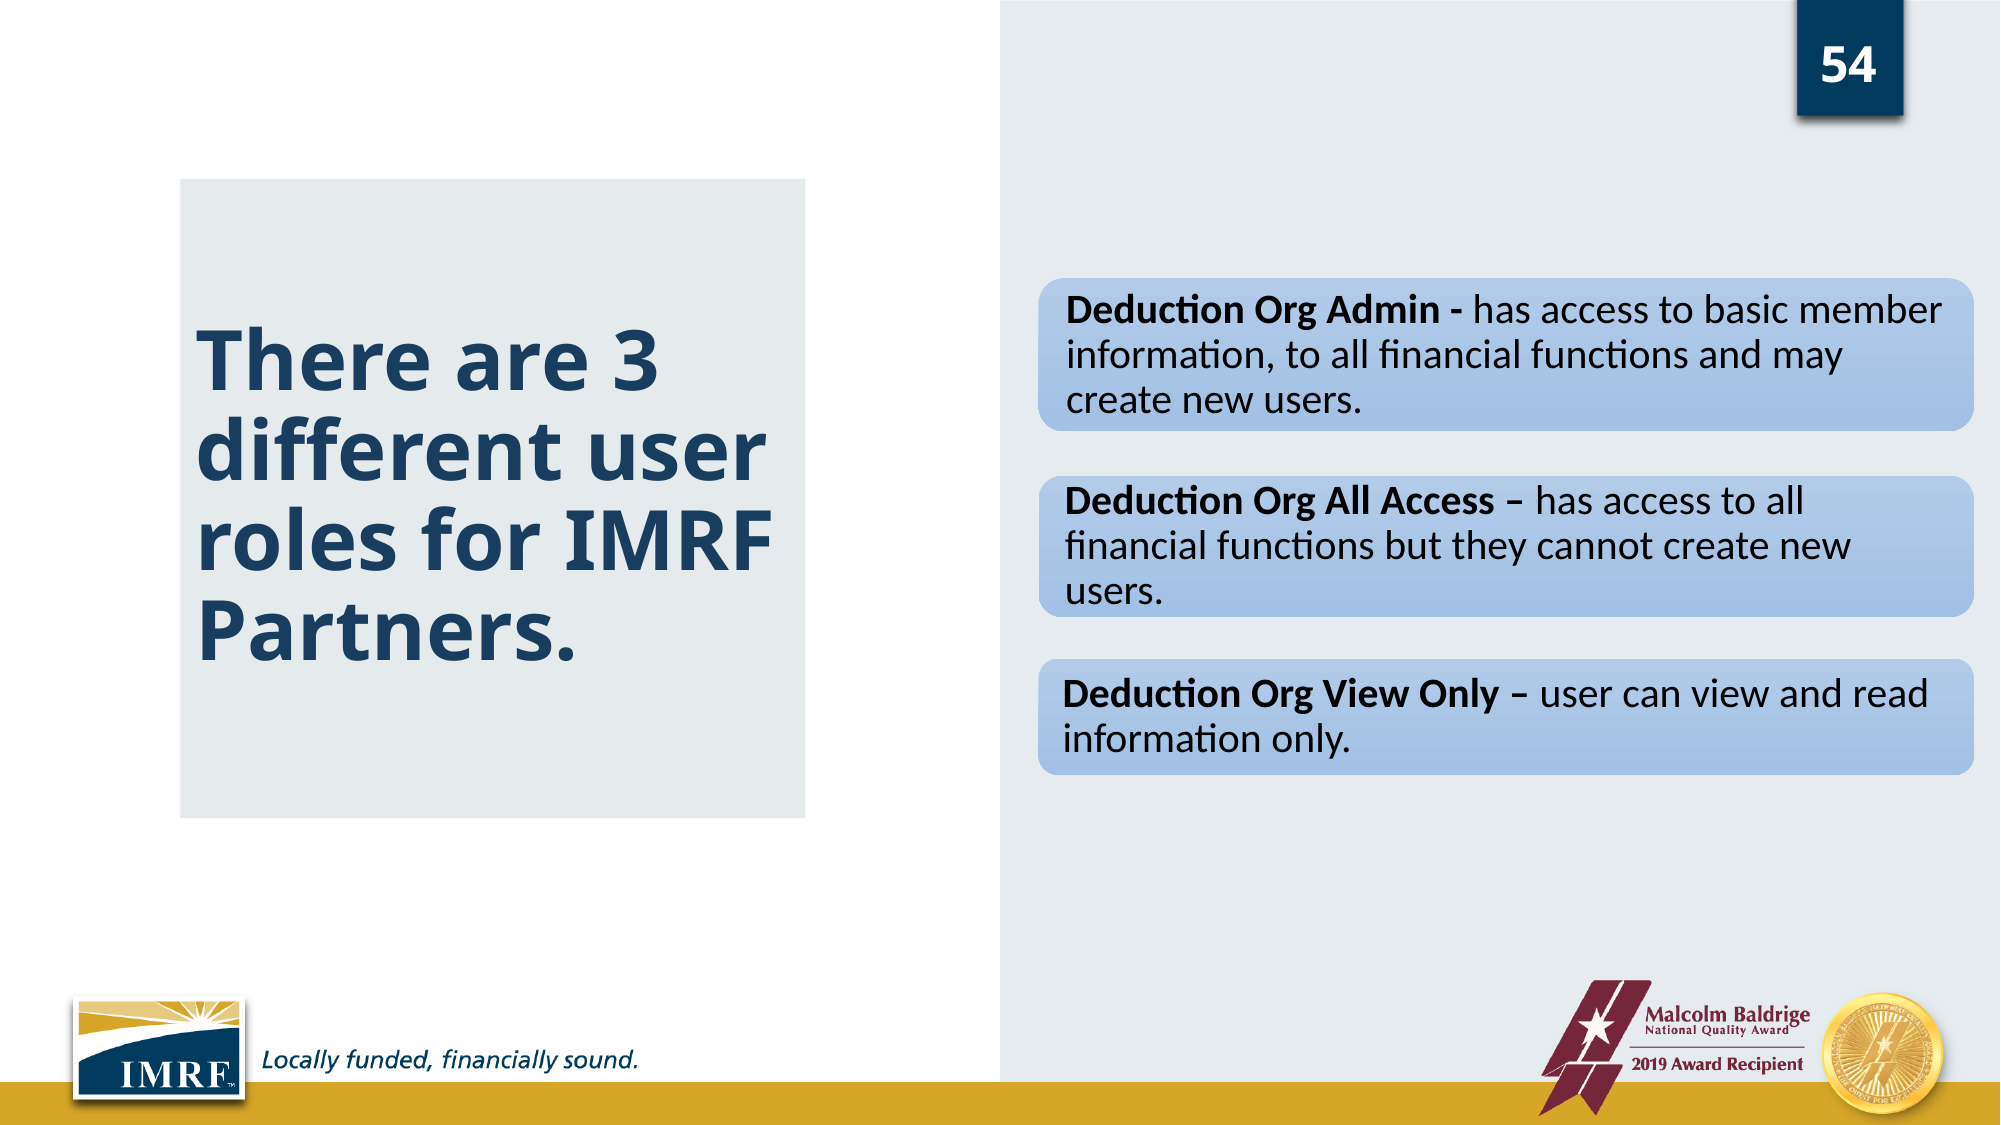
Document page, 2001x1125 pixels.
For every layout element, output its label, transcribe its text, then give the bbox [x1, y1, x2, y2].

picture [0, 0, 2000, 1125]
text_box There are 3 different user roles for IMRF Partners. [180, 178, 806, 819]
slide_number 54 [1753, 36, 1892, 75]
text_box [1038, 75, 1974, 948]
